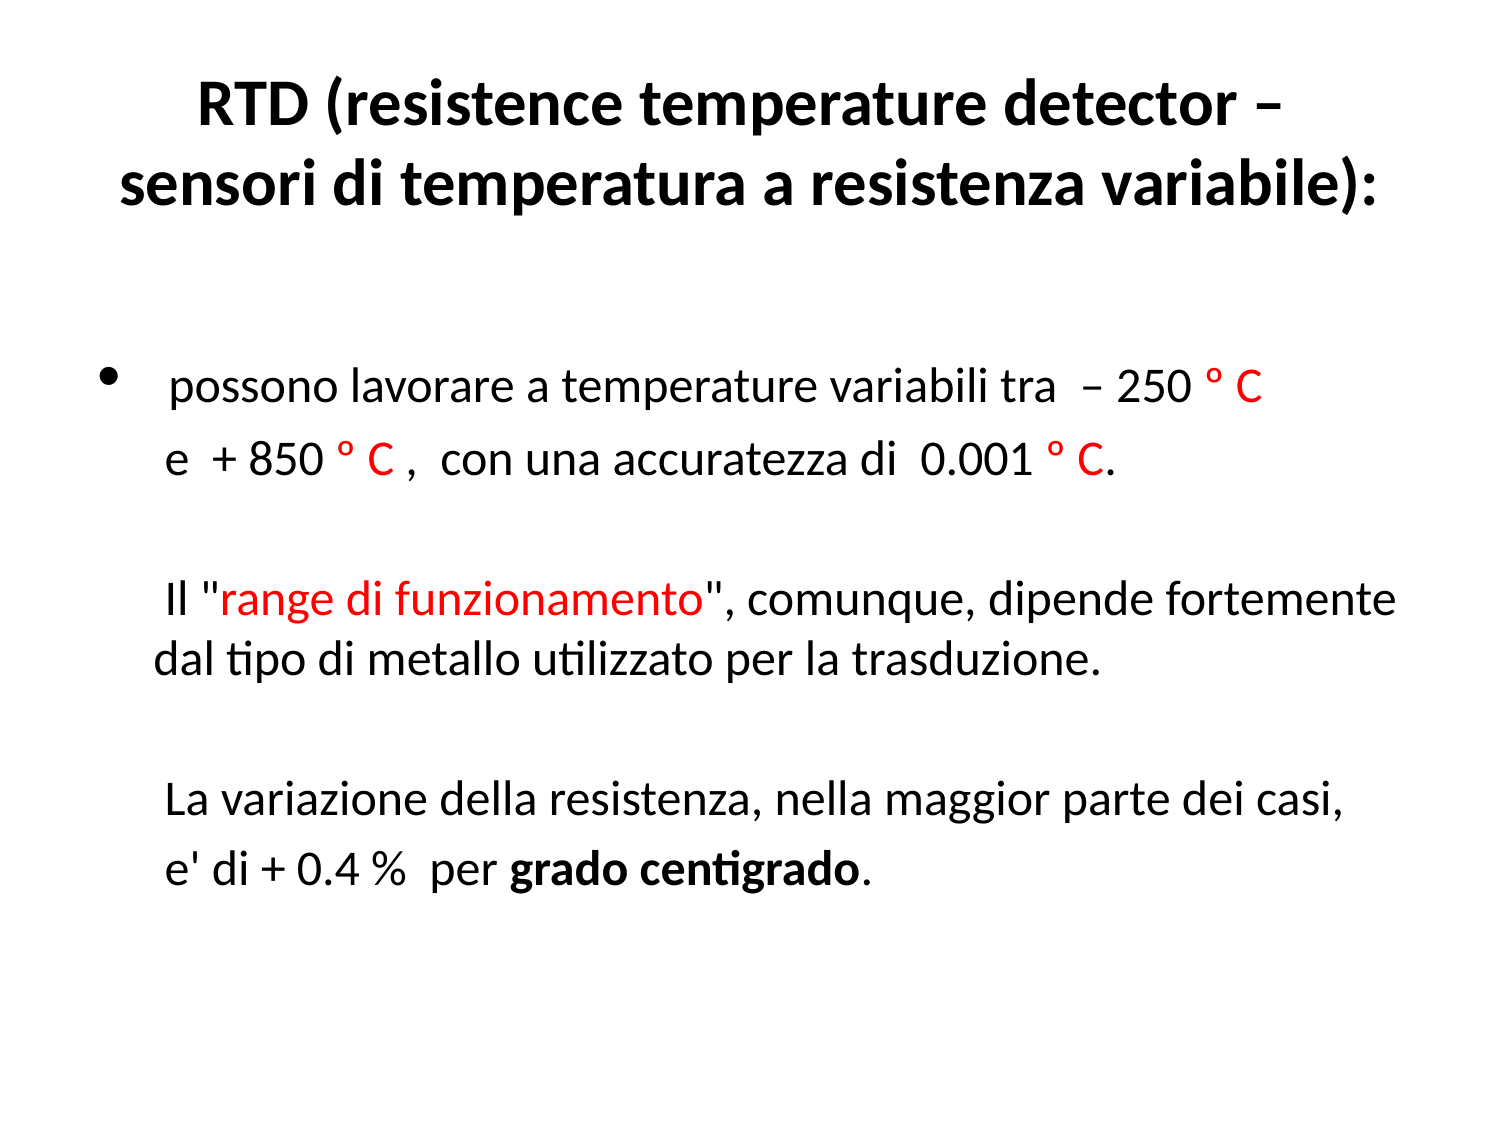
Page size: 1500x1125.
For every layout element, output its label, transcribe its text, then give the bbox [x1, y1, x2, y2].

title RTD (resistence temperature detector – sensori di temperatura a resistenza variabile): [75, 45, 1425, 233]
list possono lavorare a temperature variabili tra – 250 º C e + 850 º C , con una accuratezza di 0.001 º C. Il "range di funzionamento", comunque, dipende fortemente dal tipo di metallo utilizzato per la trasduzione. La variazione della resistenza, nella maggior parte dei casi, e' di + 0.4 % per grado centigrado. [82, 328, 1432, 1071]
